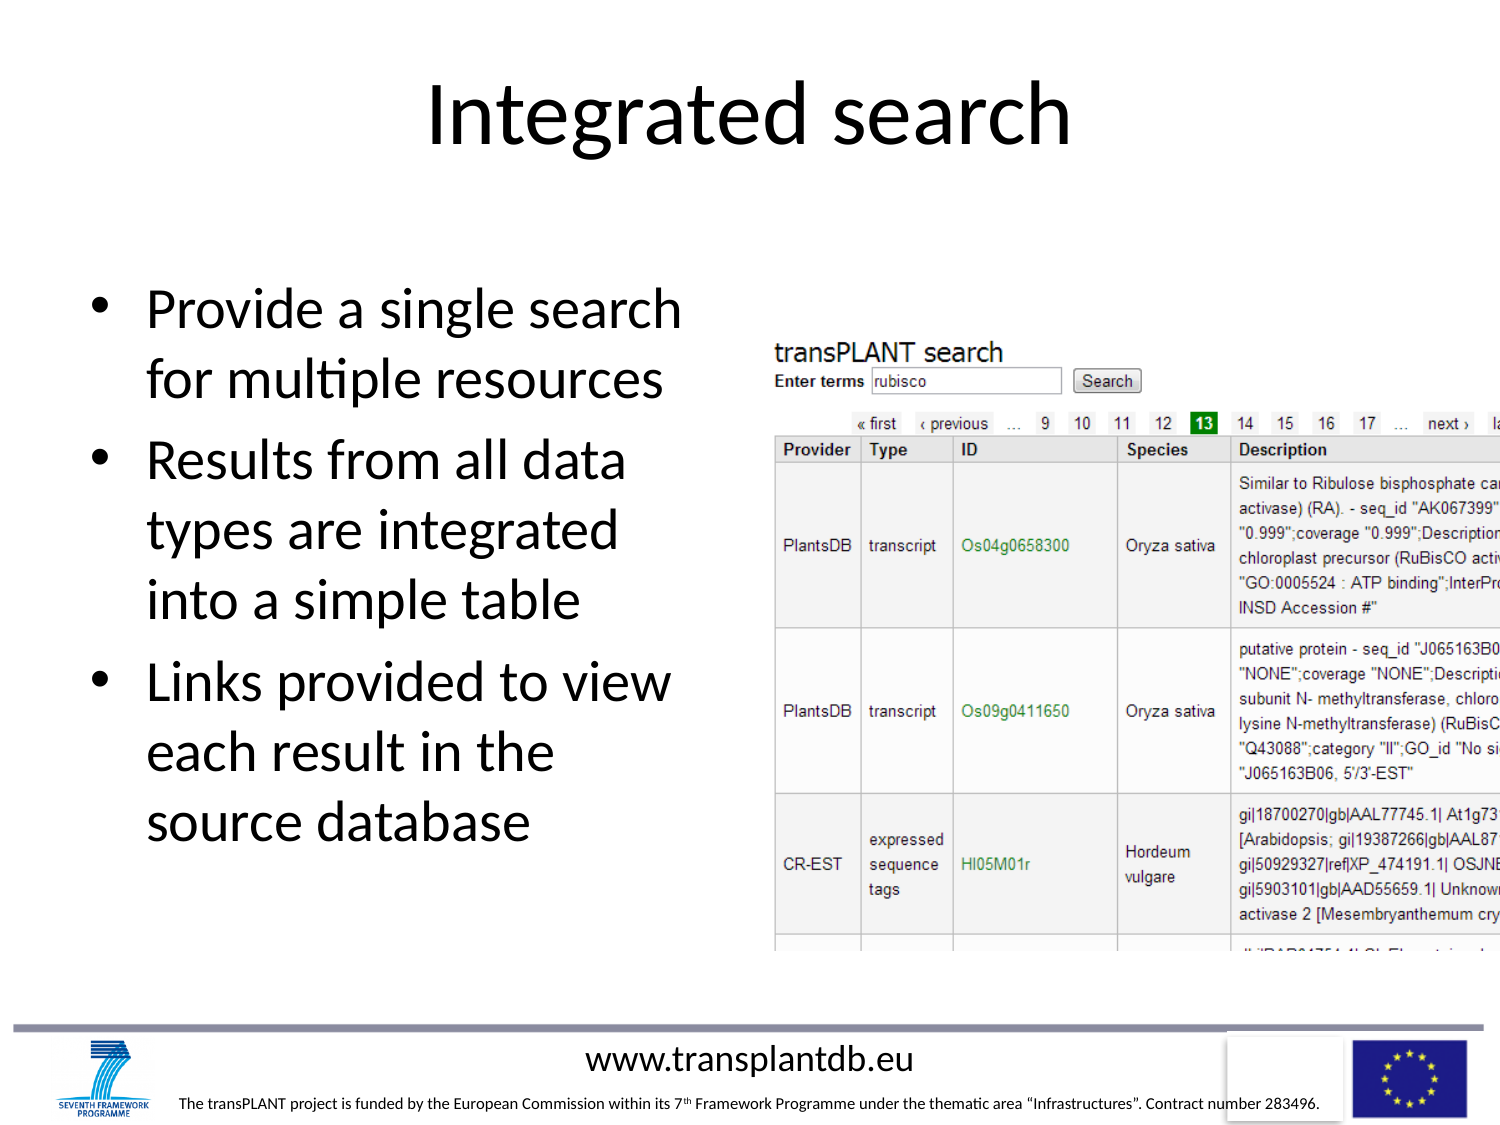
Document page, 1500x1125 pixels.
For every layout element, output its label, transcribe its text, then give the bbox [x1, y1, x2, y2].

picture [761, 331, 1500, 951]
title Integrated search [75, 45, 1425, 233]
list Provide a single search for multiple resources Results from all data types are integrated into a simple table Links provided to view each result in the source database [75, 262, 738, 1005]
picture [6, 1015, 1500, 1125]
